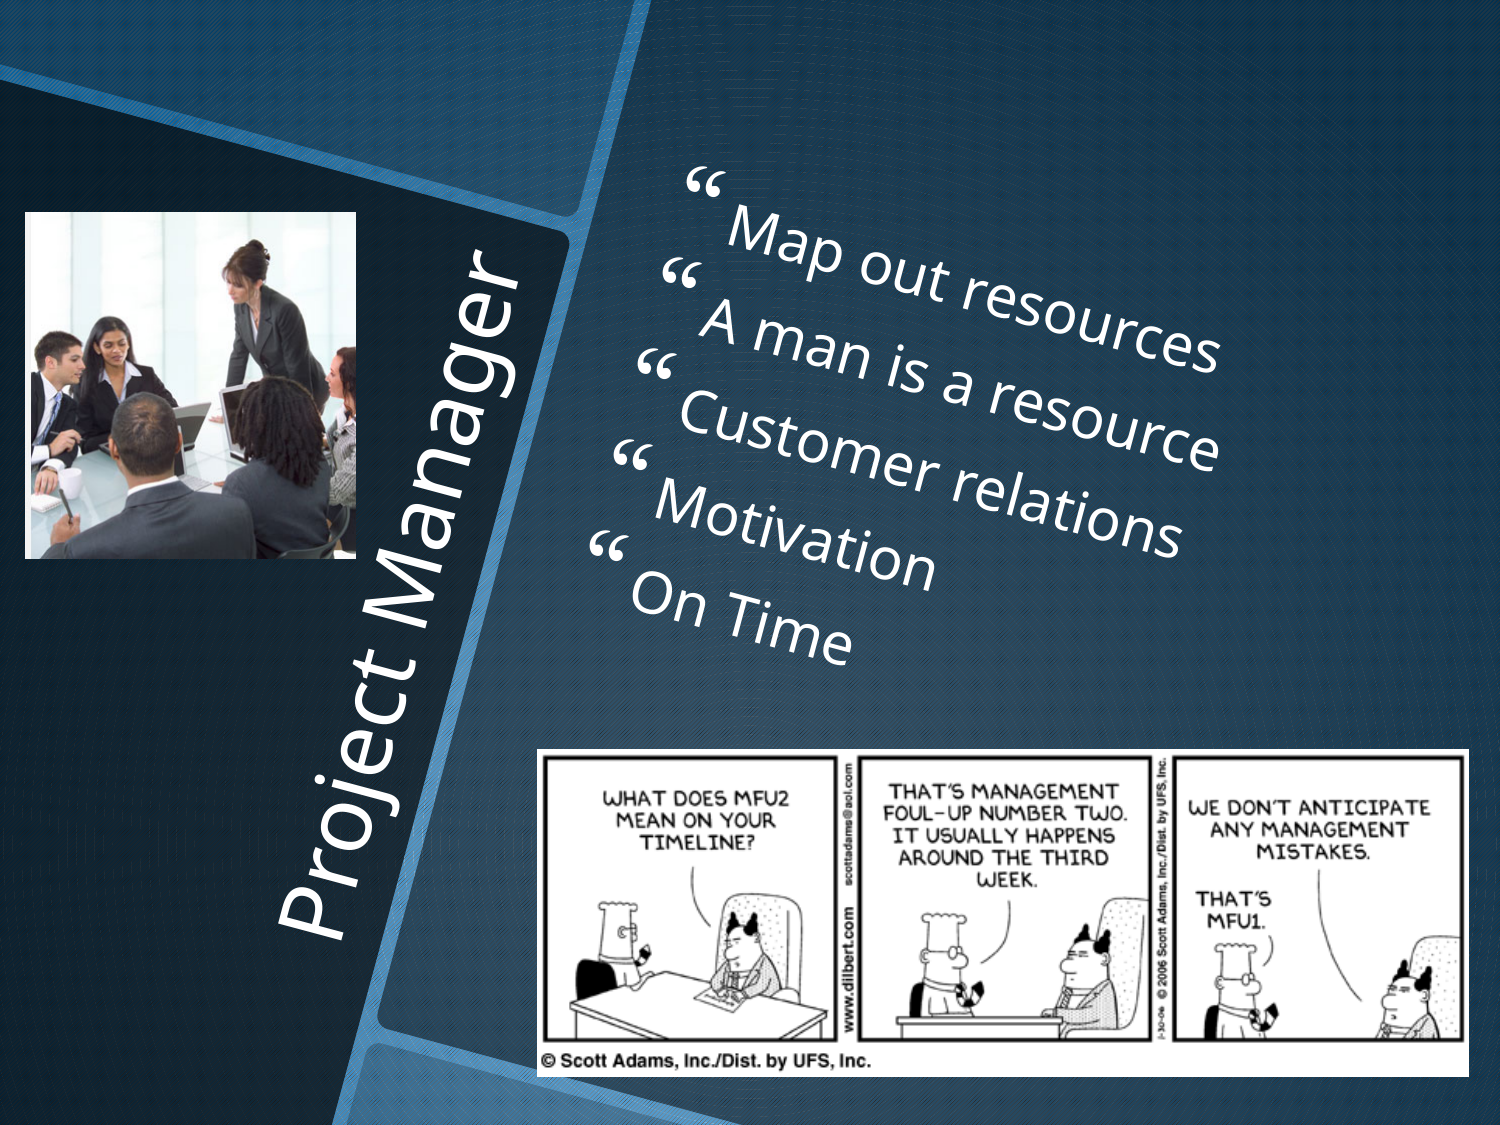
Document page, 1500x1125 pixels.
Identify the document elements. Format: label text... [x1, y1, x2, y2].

picture [24, 211, 357, 560]
title Project Manager [69, 181, 554, 1056]
picture [536, 749, 1470, 1077]
list Map out resources A man is a resource Customer relations Motivation On Time [475, 72, 1430, 891]
